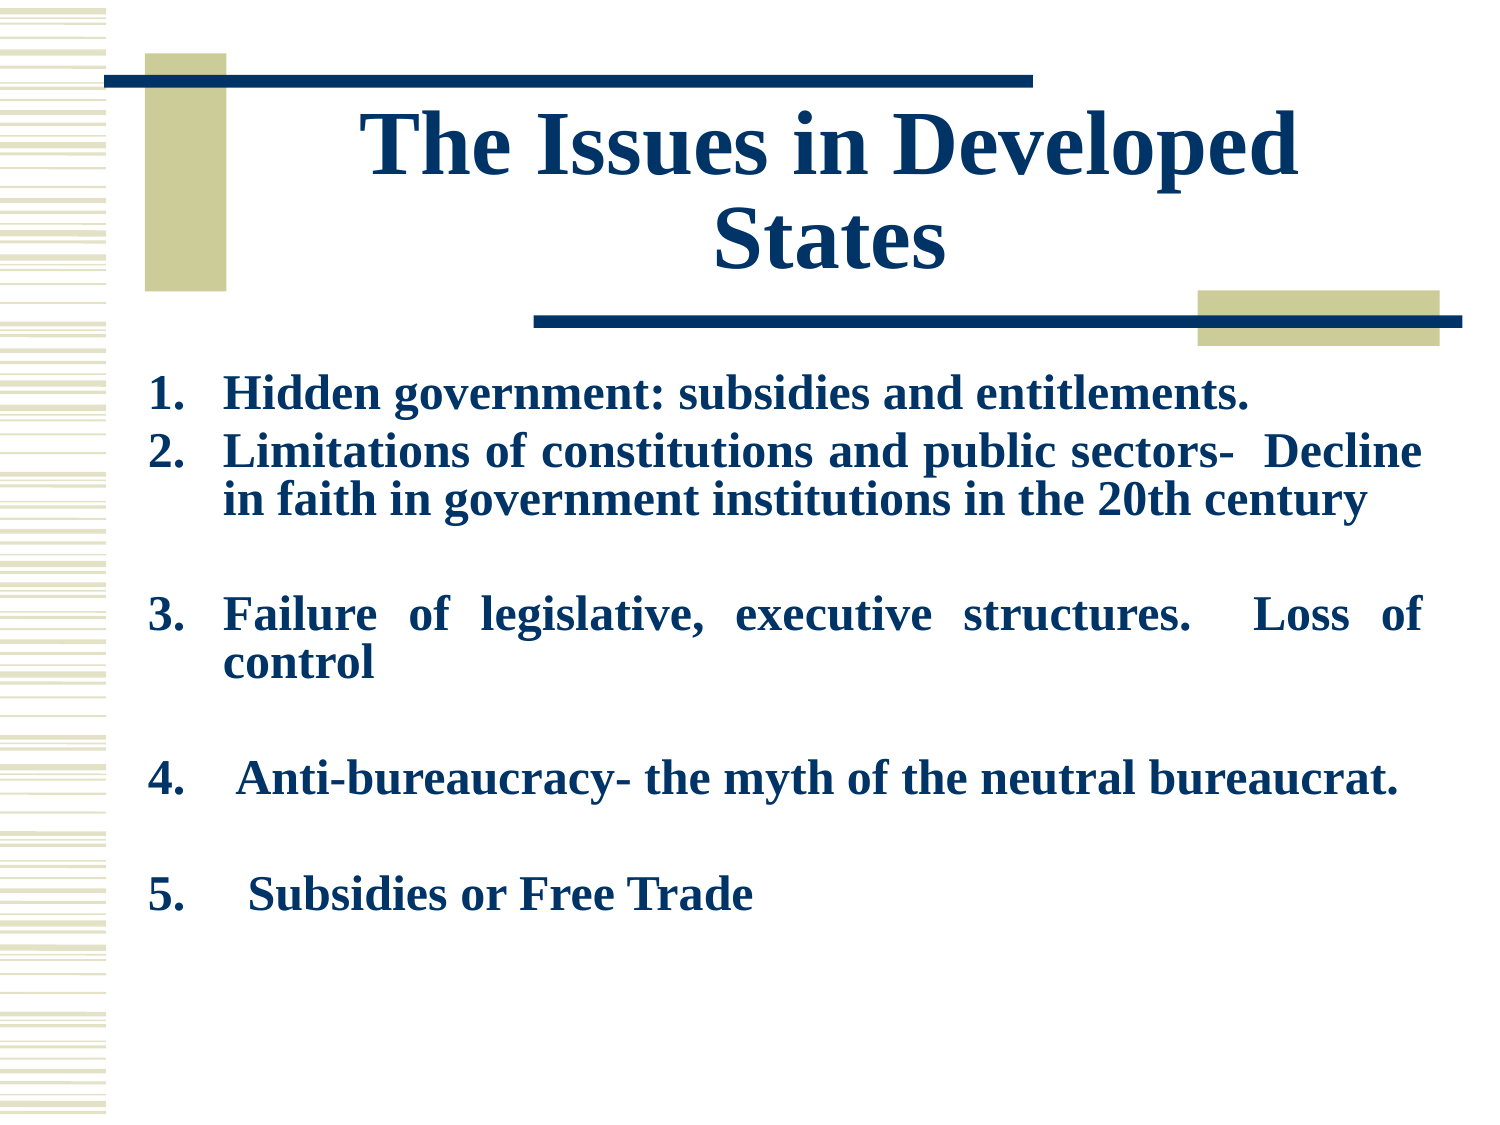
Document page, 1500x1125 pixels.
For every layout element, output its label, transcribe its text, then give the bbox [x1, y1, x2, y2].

list Hidden government: subsidies and entitlements. Limitations of constitutions and public sectors- Decline in faith in government institutions in the 20th century Failure of legislative, executive structures. Loss of control Anti-bureaucracy- the myth of the neutral bureaucrat. Subsidies or Free Trade [132, 363, 1439, 1088]
title The Issues in Developed States [225, 99, 1436, 288]
